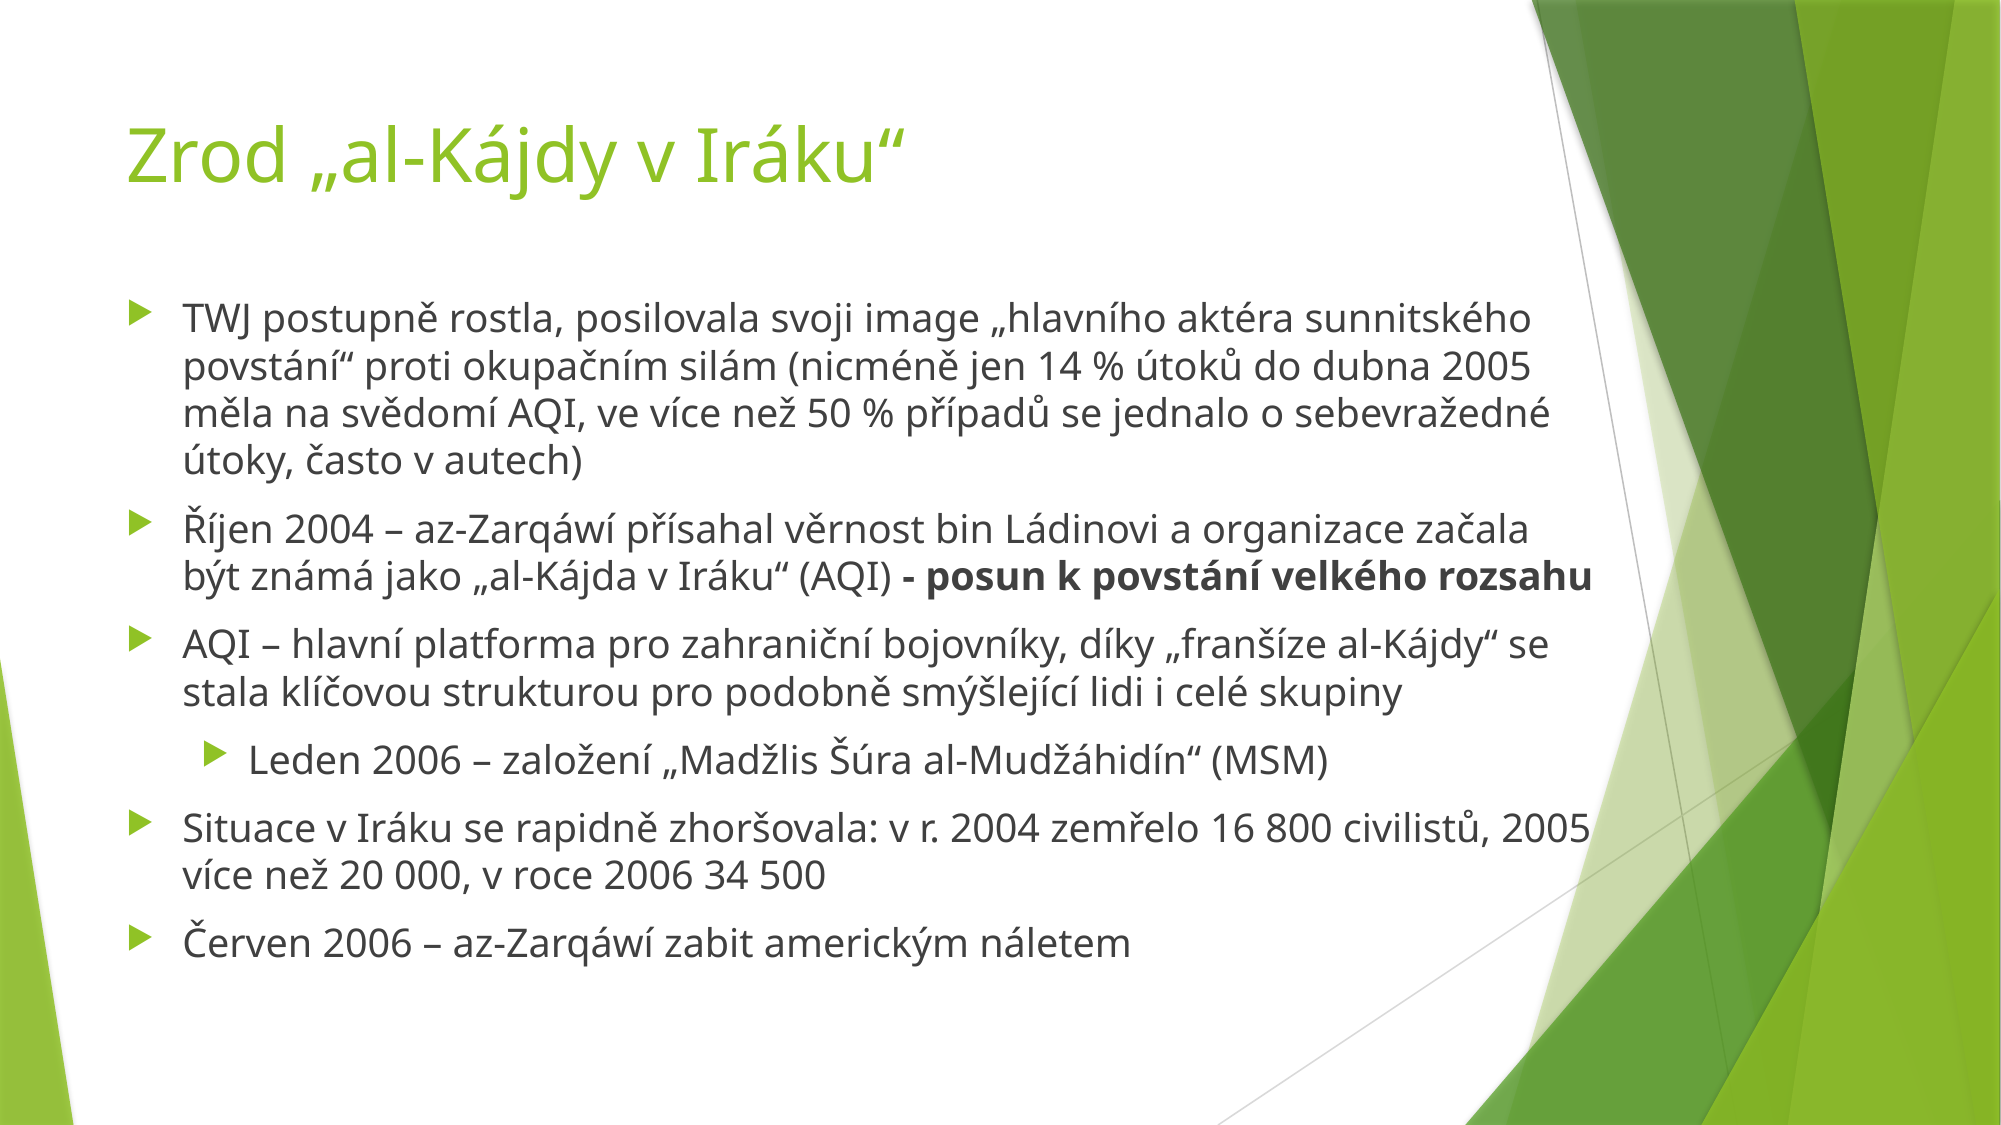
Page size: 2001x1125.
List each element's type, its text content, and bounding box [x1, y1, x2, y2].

list TWJ postupně rostla, posilovala svoji image „hlavního aktéra sunnitského povstání“ proti okupačním silám (nicméně jen 14 % útoků do dubna 2005 měla na svědomí AQI, ve více než 50 % případů se jednalo o sebevražedné útoky, často v autech) Říjen 2004 – az-Zarqáwí přísahal věrnost bin Ládinovi a organizace začala být známá jako „al-Kájda v Iráku“ (AQI) - posun k povstání velkého rozsahu AQI – hlavní platforma pro zahraniční bojovníky, díky „franšíze al-Kájdy“ se stala klíčovou strukturou pro podobně smýšlející lidi i celé skupiny Leden 2006 – založení „Madžlis Šúra al-Mudžáhidín“ (MSM) Situace v Iráku se rapidně zhoršovala: v r. 2004 zemřelo 16 800 civilistů, 2005 více než 20 000, v roce 2006 34 500 Červen 2006 – az-Zarqáwí zabit americkým náletem [111, 285, 1615, 1125]
title Zrod „al-Kájdy v Iráku“ [111, 99, 1522, 239]
